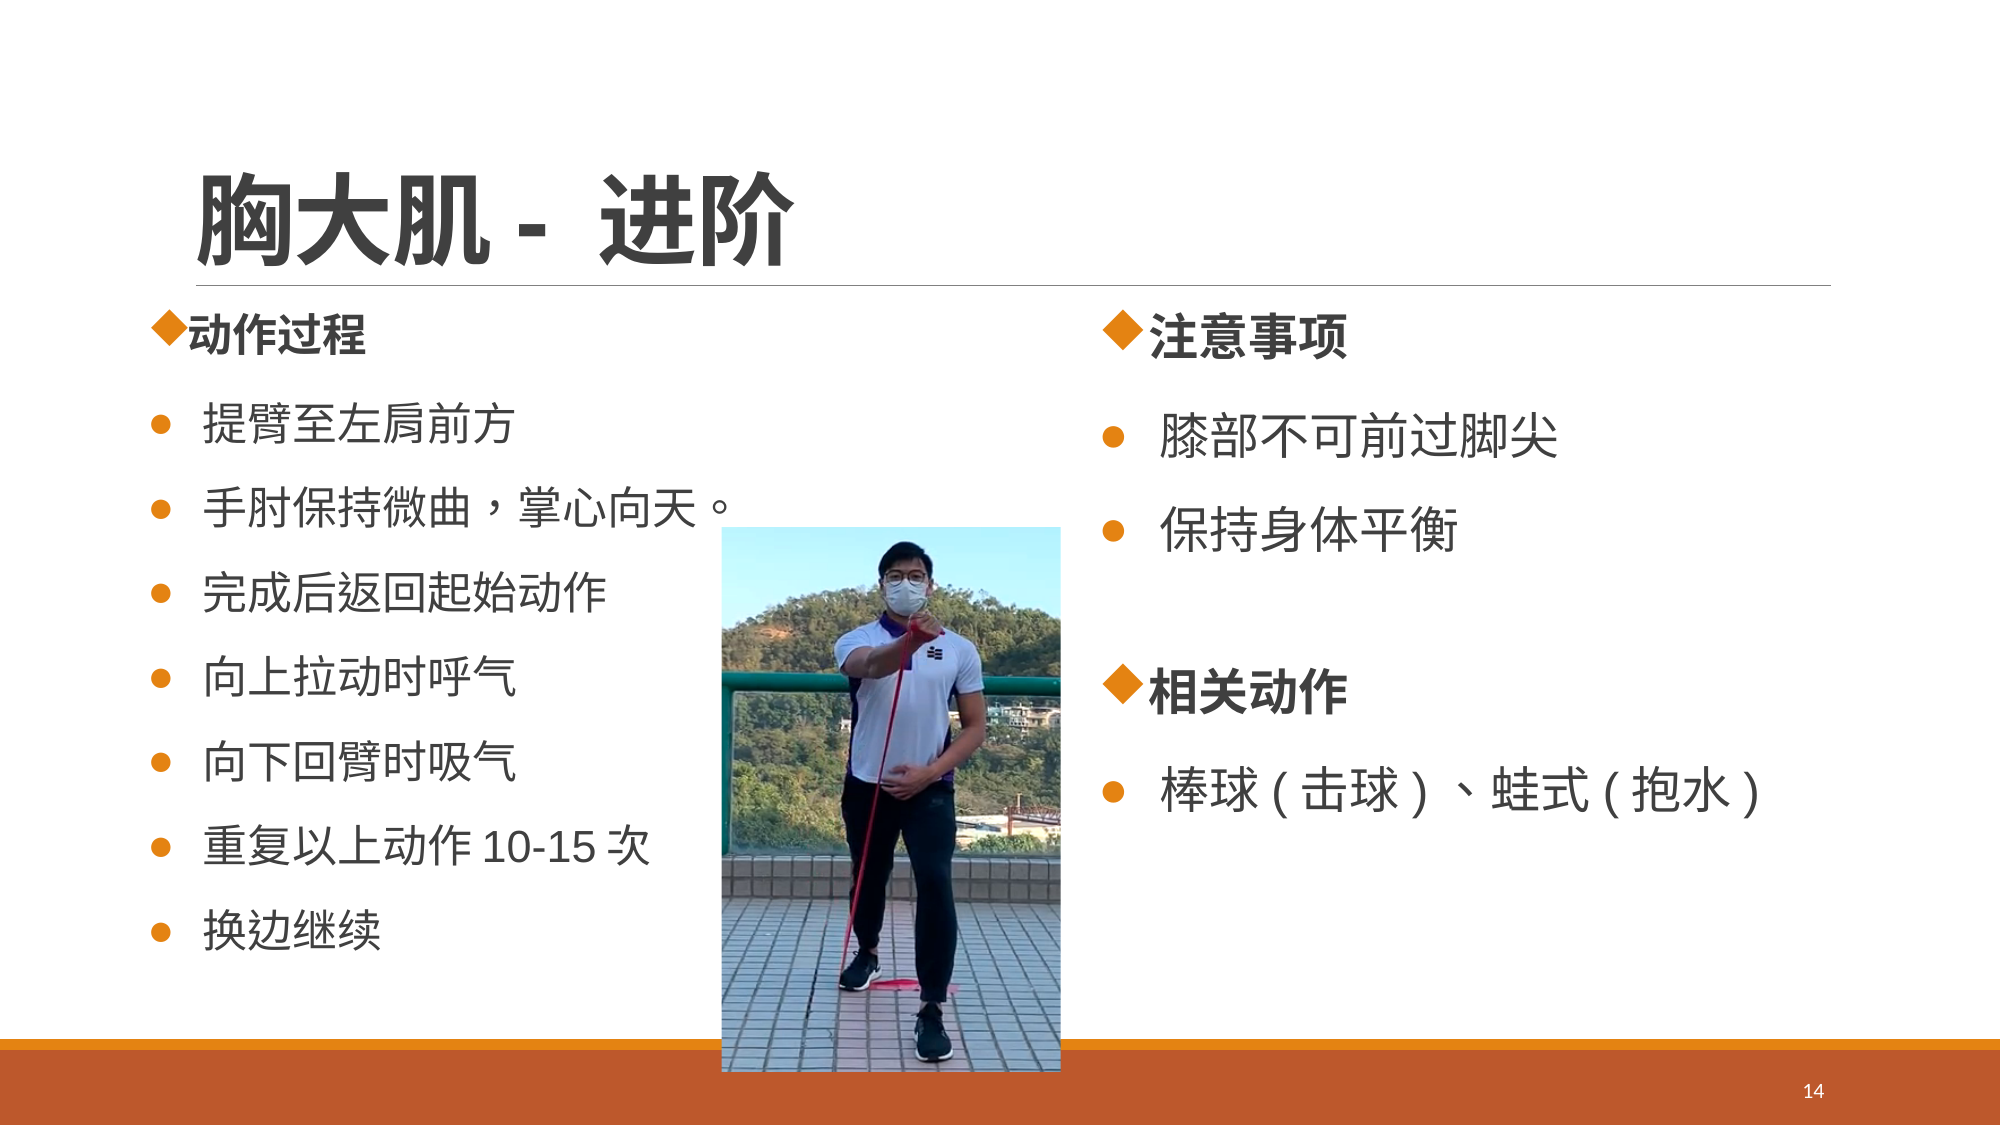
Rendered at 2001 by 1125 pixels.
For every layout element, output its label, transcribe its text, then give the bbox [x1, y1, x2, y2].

picture [721, 527, 1062, 1072]
list 注意事项 膝部不可前过脚尖 保持身体平衡 相关动作 棒球(击球)、蛙式(抱水) [1098, 305, 1909, 965]
slide_number 14 [1624, 1059, 1840, 1120]
list 动作过程 提臂至左肩前方 手肘保持微曲，掌心向天。 完成后返回起始动作 向上拉动时呼气 向下回臂时吸气 重复以上动作10-15次 换边继续 [147, 305, 958, 965]
title 胸大肌- 进阶 [180, 47, 1830, 285]
